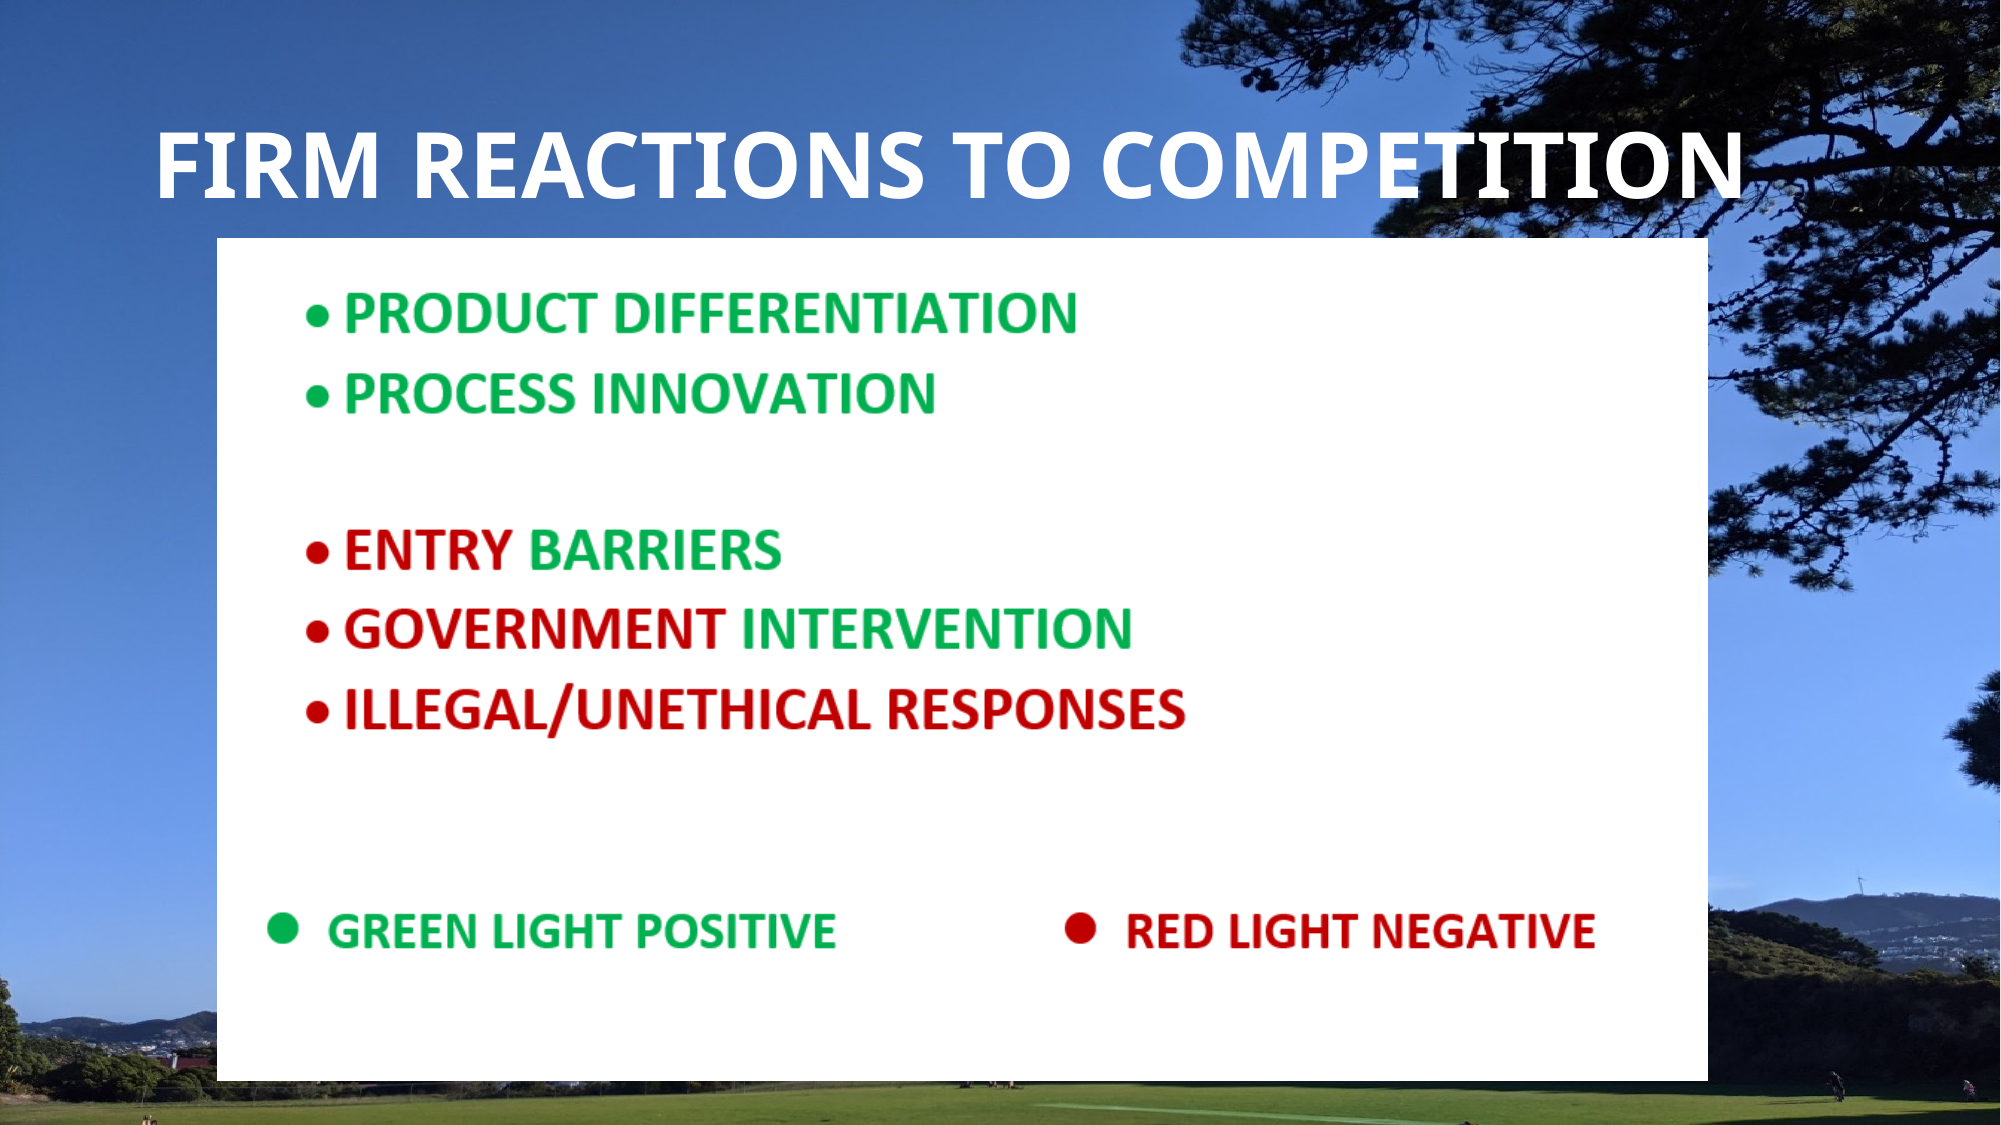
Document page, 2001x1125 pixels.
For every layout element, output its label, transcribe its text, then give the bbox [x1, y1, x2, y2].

picture [0, 0, 2001, 1125]
title FIRM REACTIONS TO COMPETITION [137, 59, 1863, 278]
